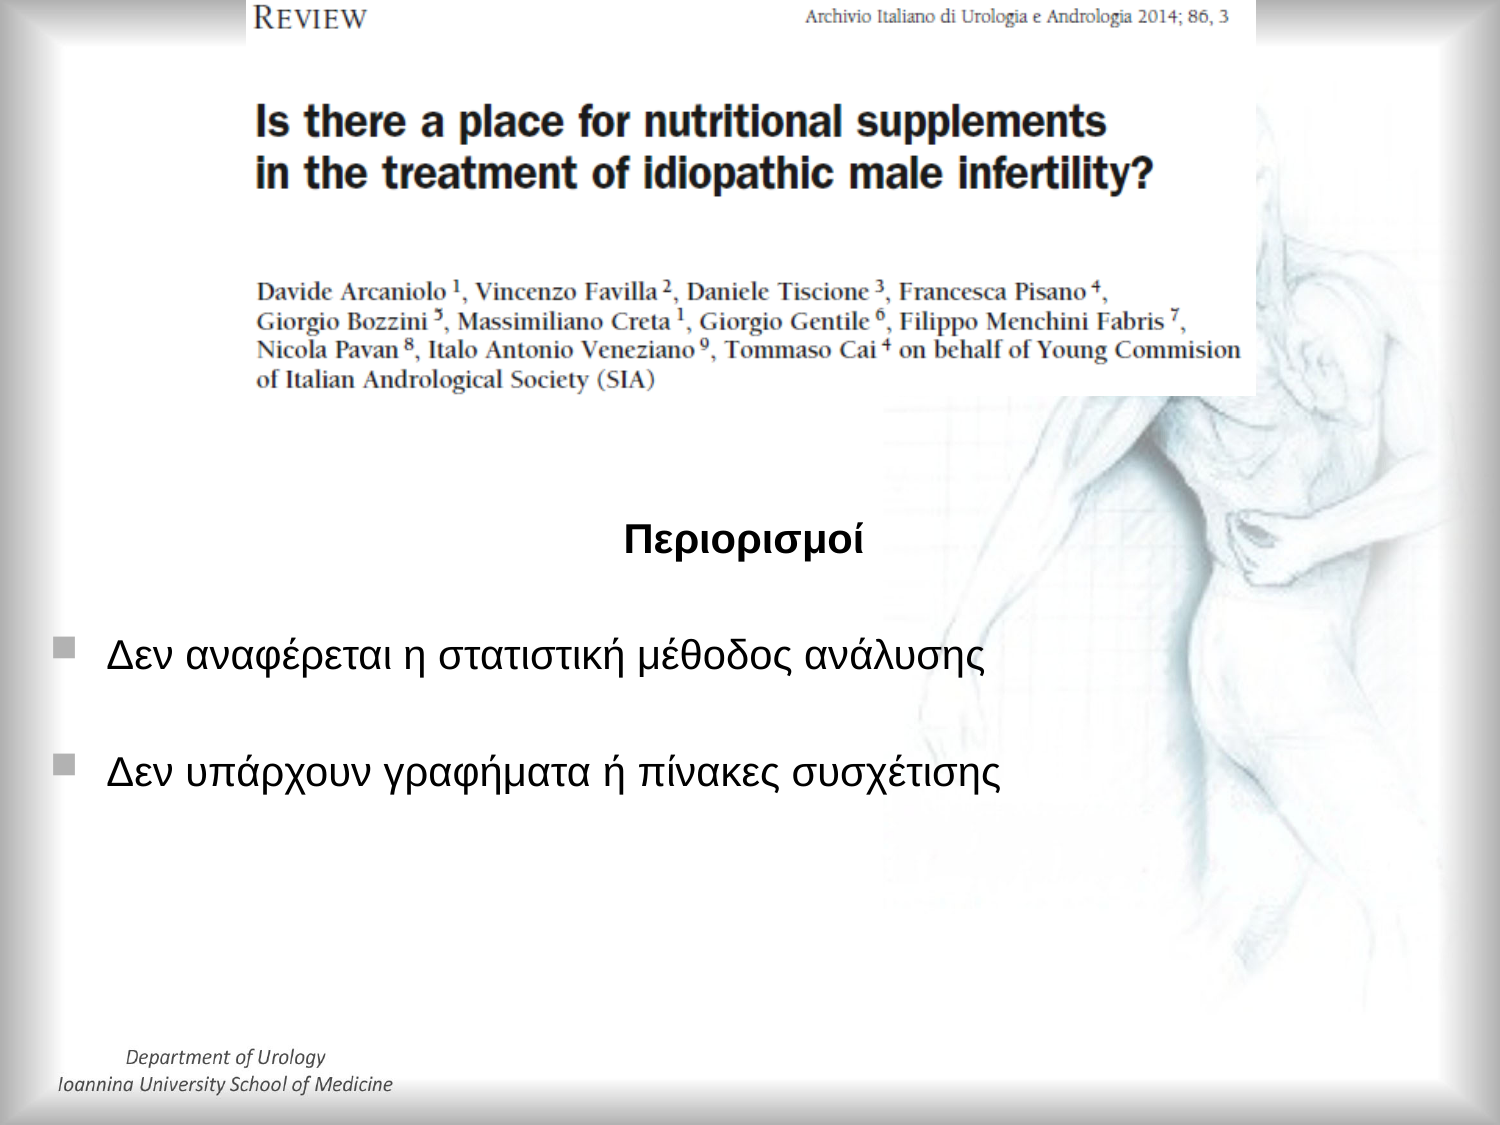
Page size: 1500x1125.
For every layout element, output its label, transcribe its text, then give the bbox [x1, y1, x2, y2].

list Περιορισμοί Δεν αναφέρεται η στατιστική μέθοδος ανάλυσης Δεν υπάρχουν γραφήματα ή πίνακες συσχέτισης [34, 503, 1454, 880]
picture [0, 0, 1500, 1125]
